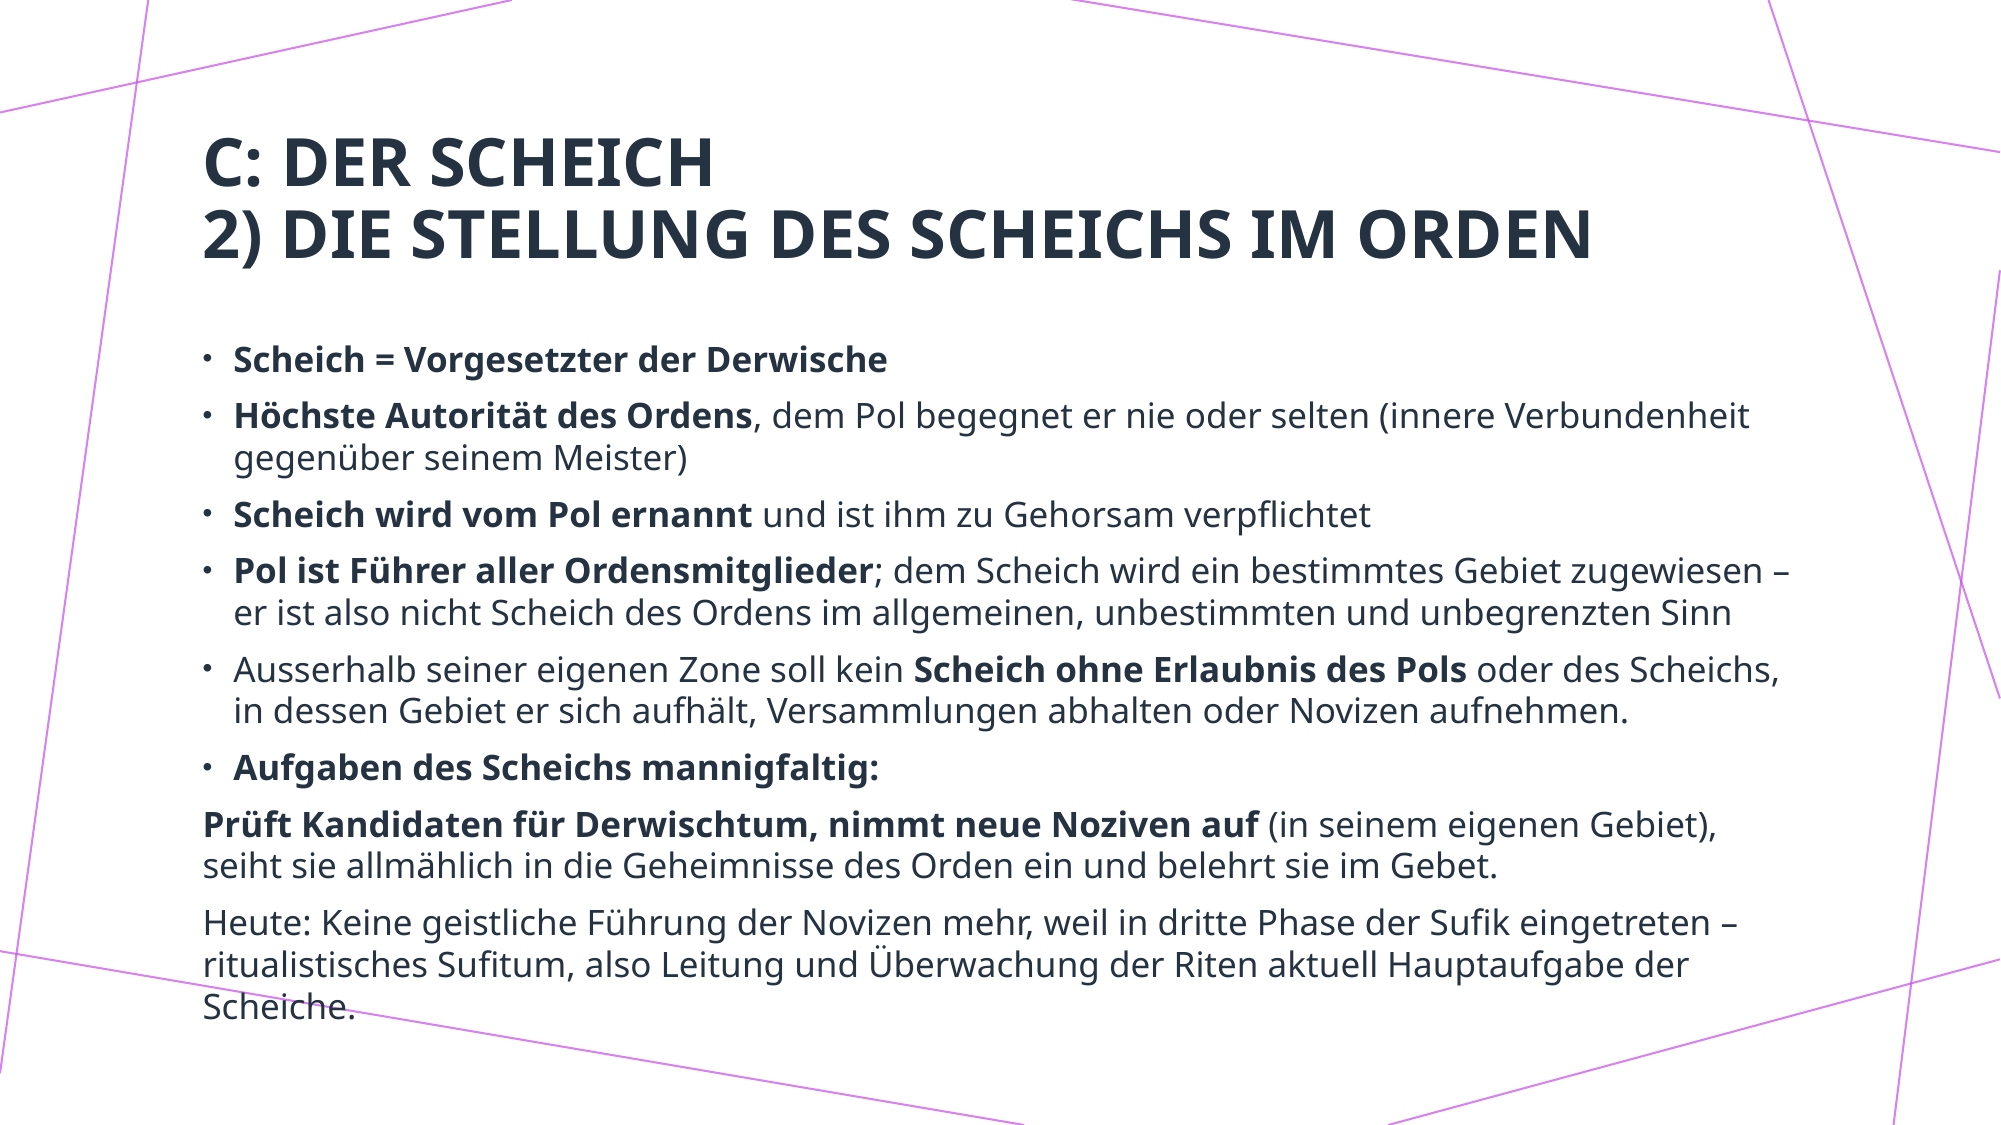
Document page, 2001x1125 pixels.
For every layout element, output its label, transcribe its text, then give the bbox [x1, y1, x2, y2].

title C: Der Scheich 2) Die Stellung des Scheichs im Orden [187, 87, 1813, 315]
list Scheich = Vorgesetzter der Derwische Höchste Autorität des Ordens, dem Pol begegnet er nie oder selten (innere Verbundenheit gegenüber seinem Meister) Scheich wird vom Pol ernannt und ist ihm zu Gehorsam verpflichtet Pol ist Führer aller Ordensmitglieder; dem Scheich wird ein bestimmtes Gebiet zugewiesen – er ist also nicht Scheich des Ordens im allgemeinen, unbestimmten und unbegrenzten Sinn Ausserhalb seiner eigenen Zone soll kein Scheich ohne Erlaubnis des Pols oder des Scheichs, in dessen Gebiet er sich aufhält, Versammlungen abhalten oder Novizen aufnehmen. Aufgaben des Scheichs mannigfaltig: Prüft Kandidaten für Derwischtum, nimmt neue Noziven auf (in seinem eigenen Gebiet), seiht sie allmählich in die Geheimnisse des Orden ein und belehrt sie im Gebet. Heute: Keine geistliche Führung der Novizen mehr, weil in dritte Phase der Sufik eingetreten – ritualistisches Sufitum, also Leitung und Überwachung der Riten aktuell Hauptaufgabe der Scheiche. [187, 329, 1813, 1047]
